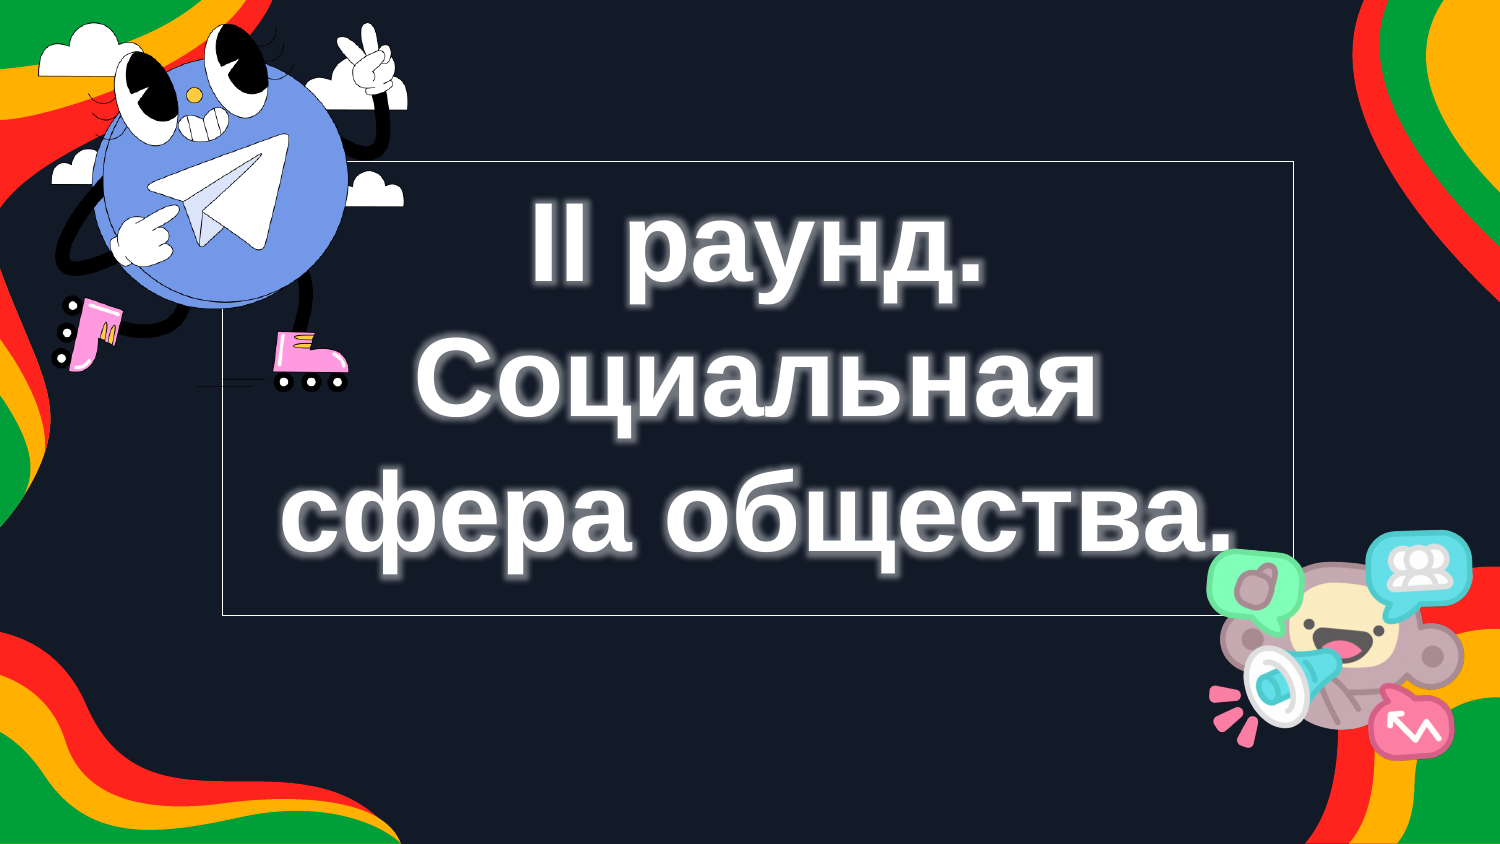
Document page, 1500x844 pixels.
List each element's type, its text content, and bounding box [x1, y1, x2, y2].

picture [1191, 494, 1478, 782]
picture [38, 22, 408, 392]
text_box II раунд. Социальная сфера общества. [222, 161, 1294, 616]
